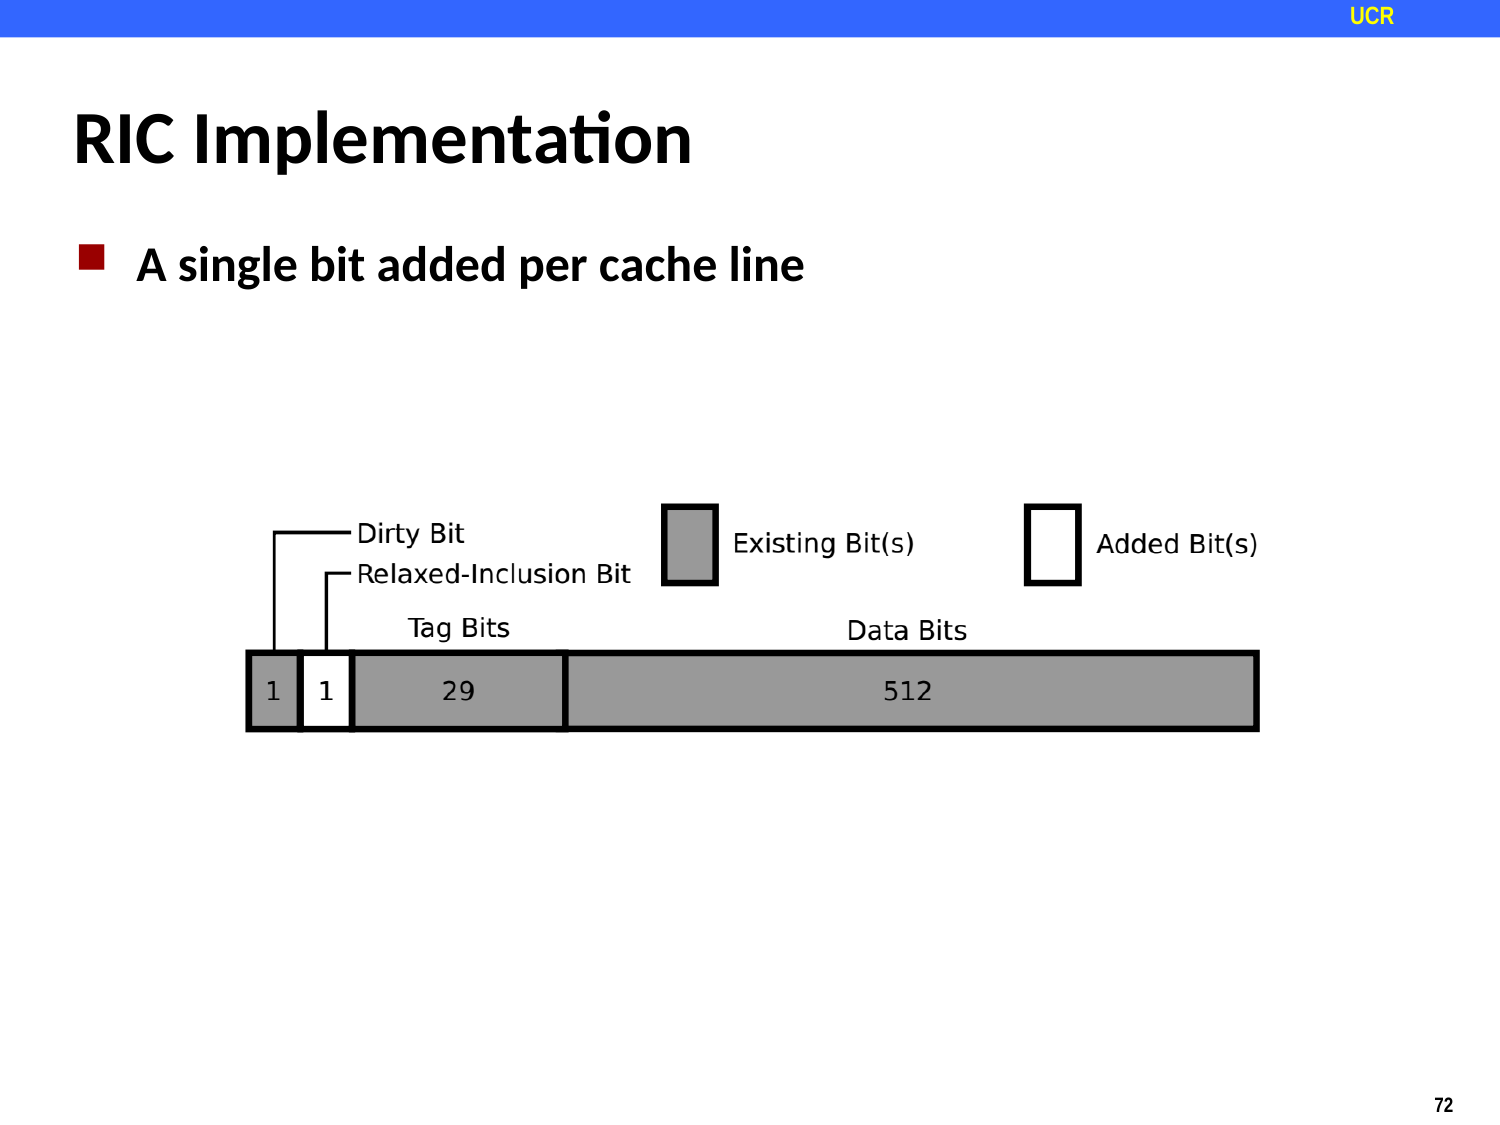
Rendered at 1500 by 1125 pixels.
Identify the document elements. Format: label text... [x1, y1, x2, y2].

title RIC Implementation [58, 71, 1305, 197]
picture [223, 471, 1276, 766]
list A single bit added per cache line [64, 223, 1361, 1040]
